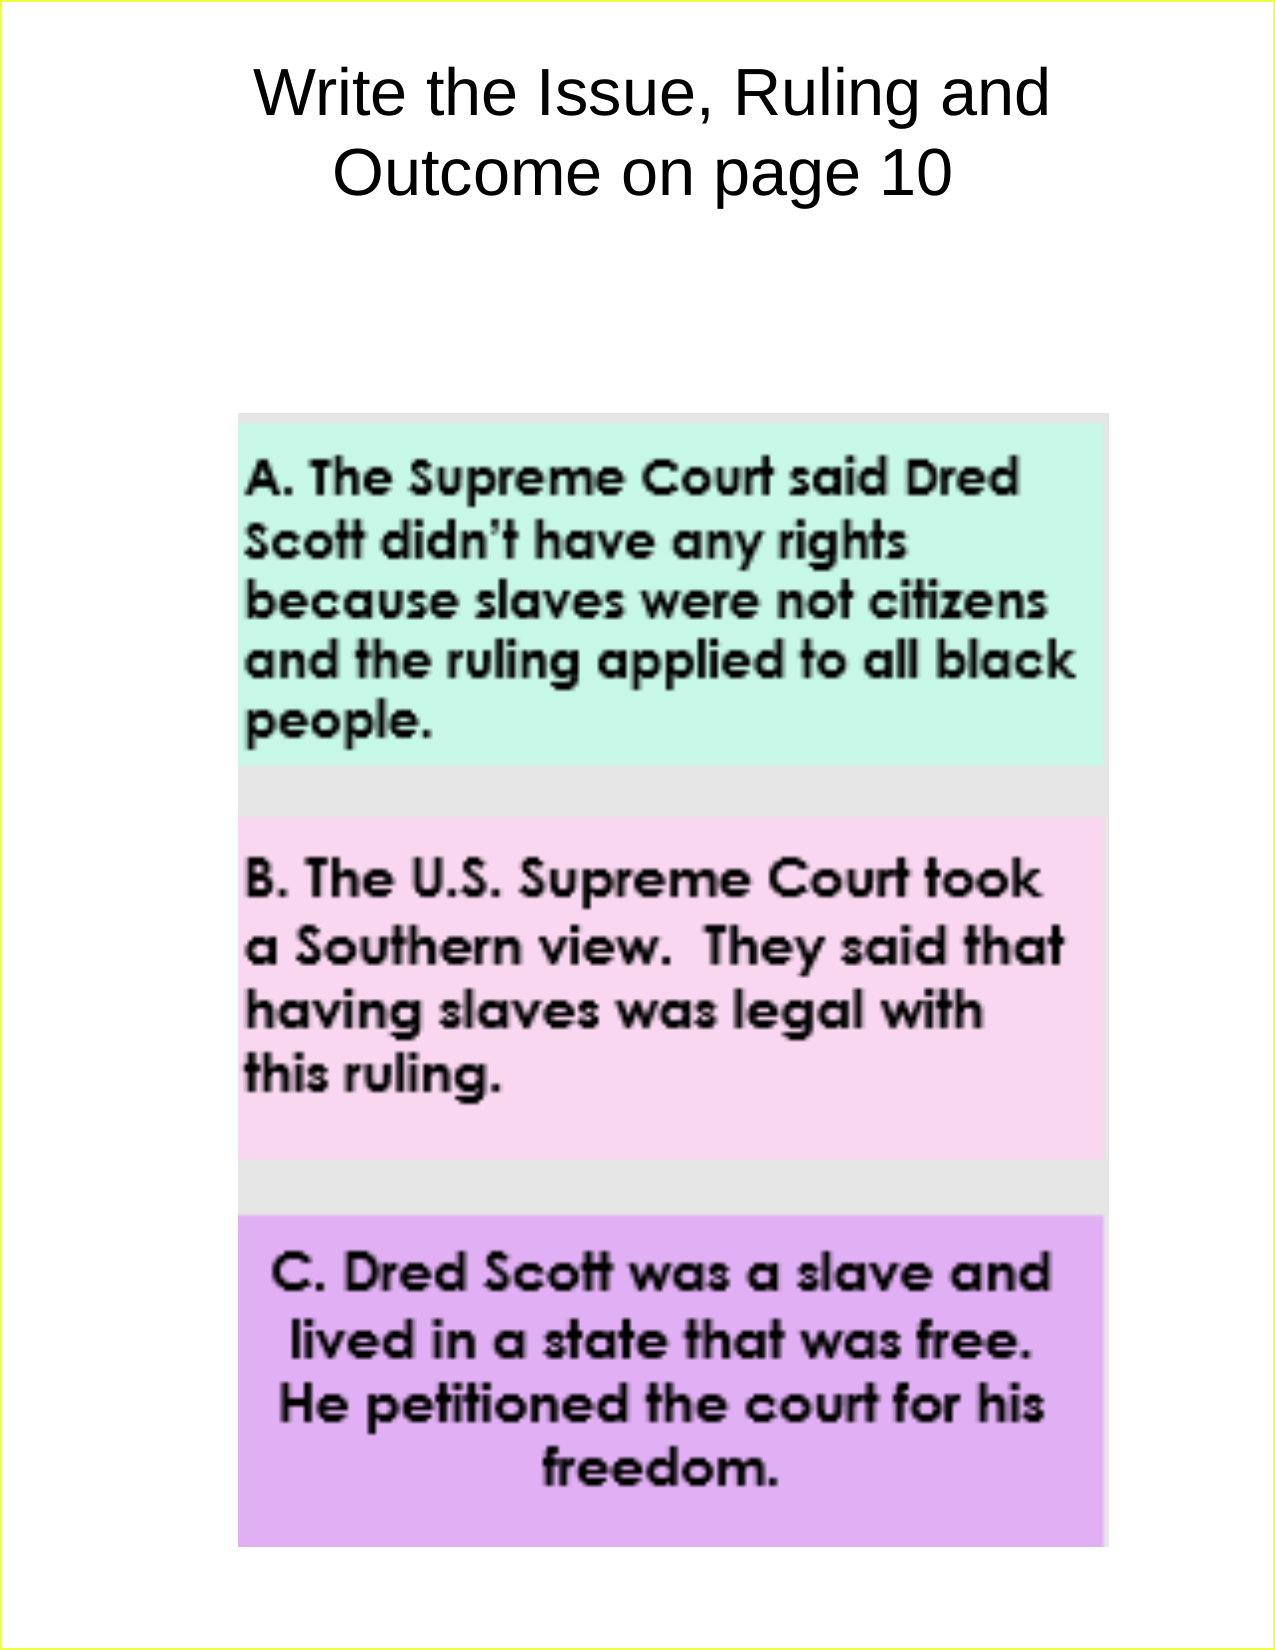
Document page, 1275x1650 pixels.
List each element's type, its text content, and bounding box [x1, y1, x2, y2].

text_box [0, 0, 1275, 1650]
picture [238, 413, 1110, 1547]
text_box Write the Issue, Ruling and Outcome on page 10 [113, 41, 1193, 217]
